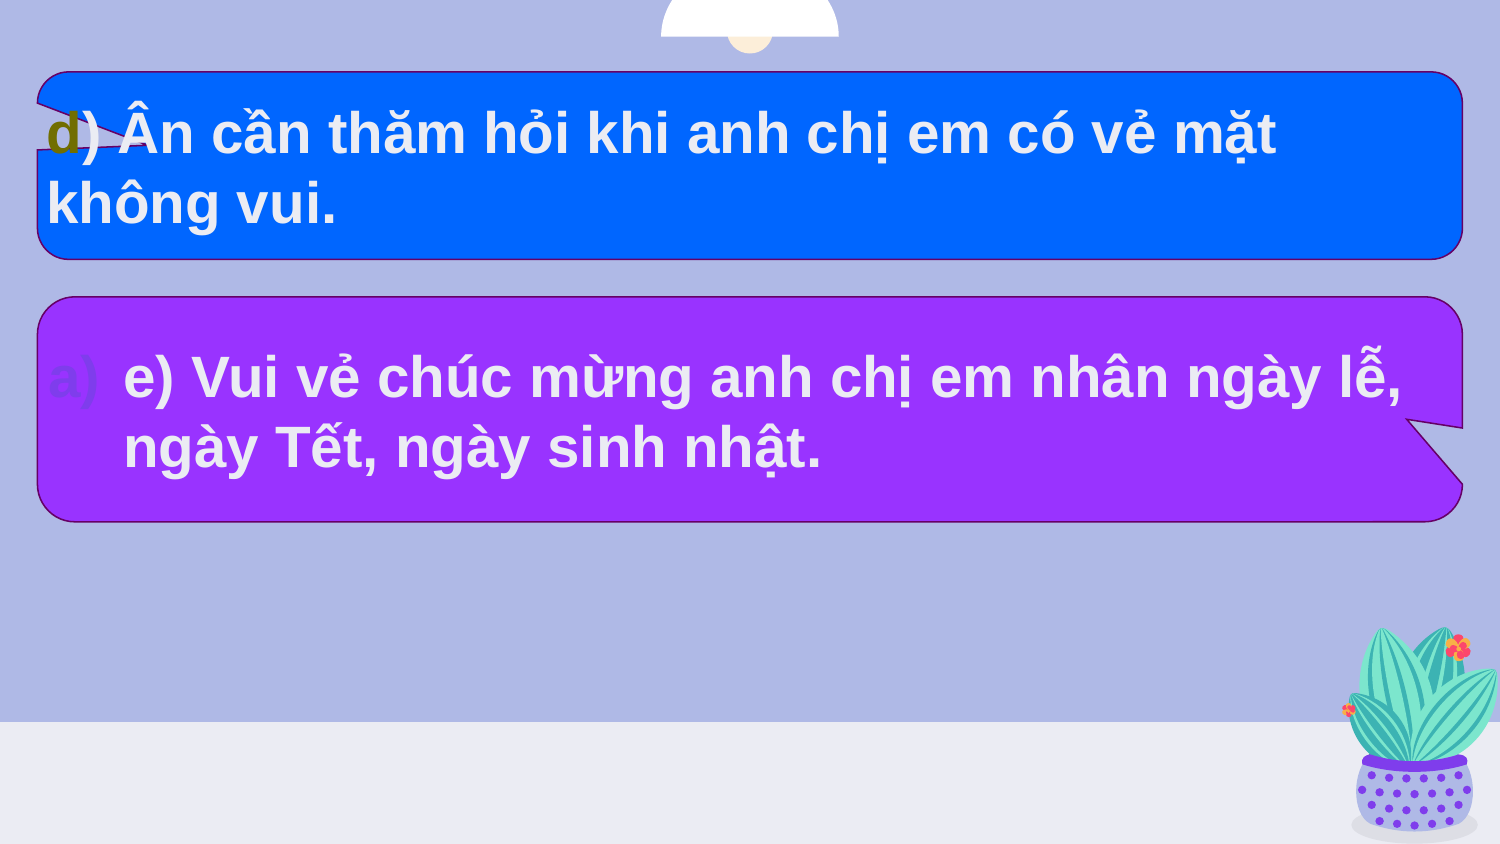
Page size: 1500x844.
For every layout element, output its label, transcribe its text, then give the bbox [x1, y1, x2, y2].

text_box d) Ân cần thăm hỏi khi anh chị em có vẻ mặt không vui. [37, 71, 1463, 260]
text_box e) Vui vẻ chúc mừng anh chị em nhân ngày lễ, ngày Tết, ngày sinh nhật. [37, 296, 1463, 522]
